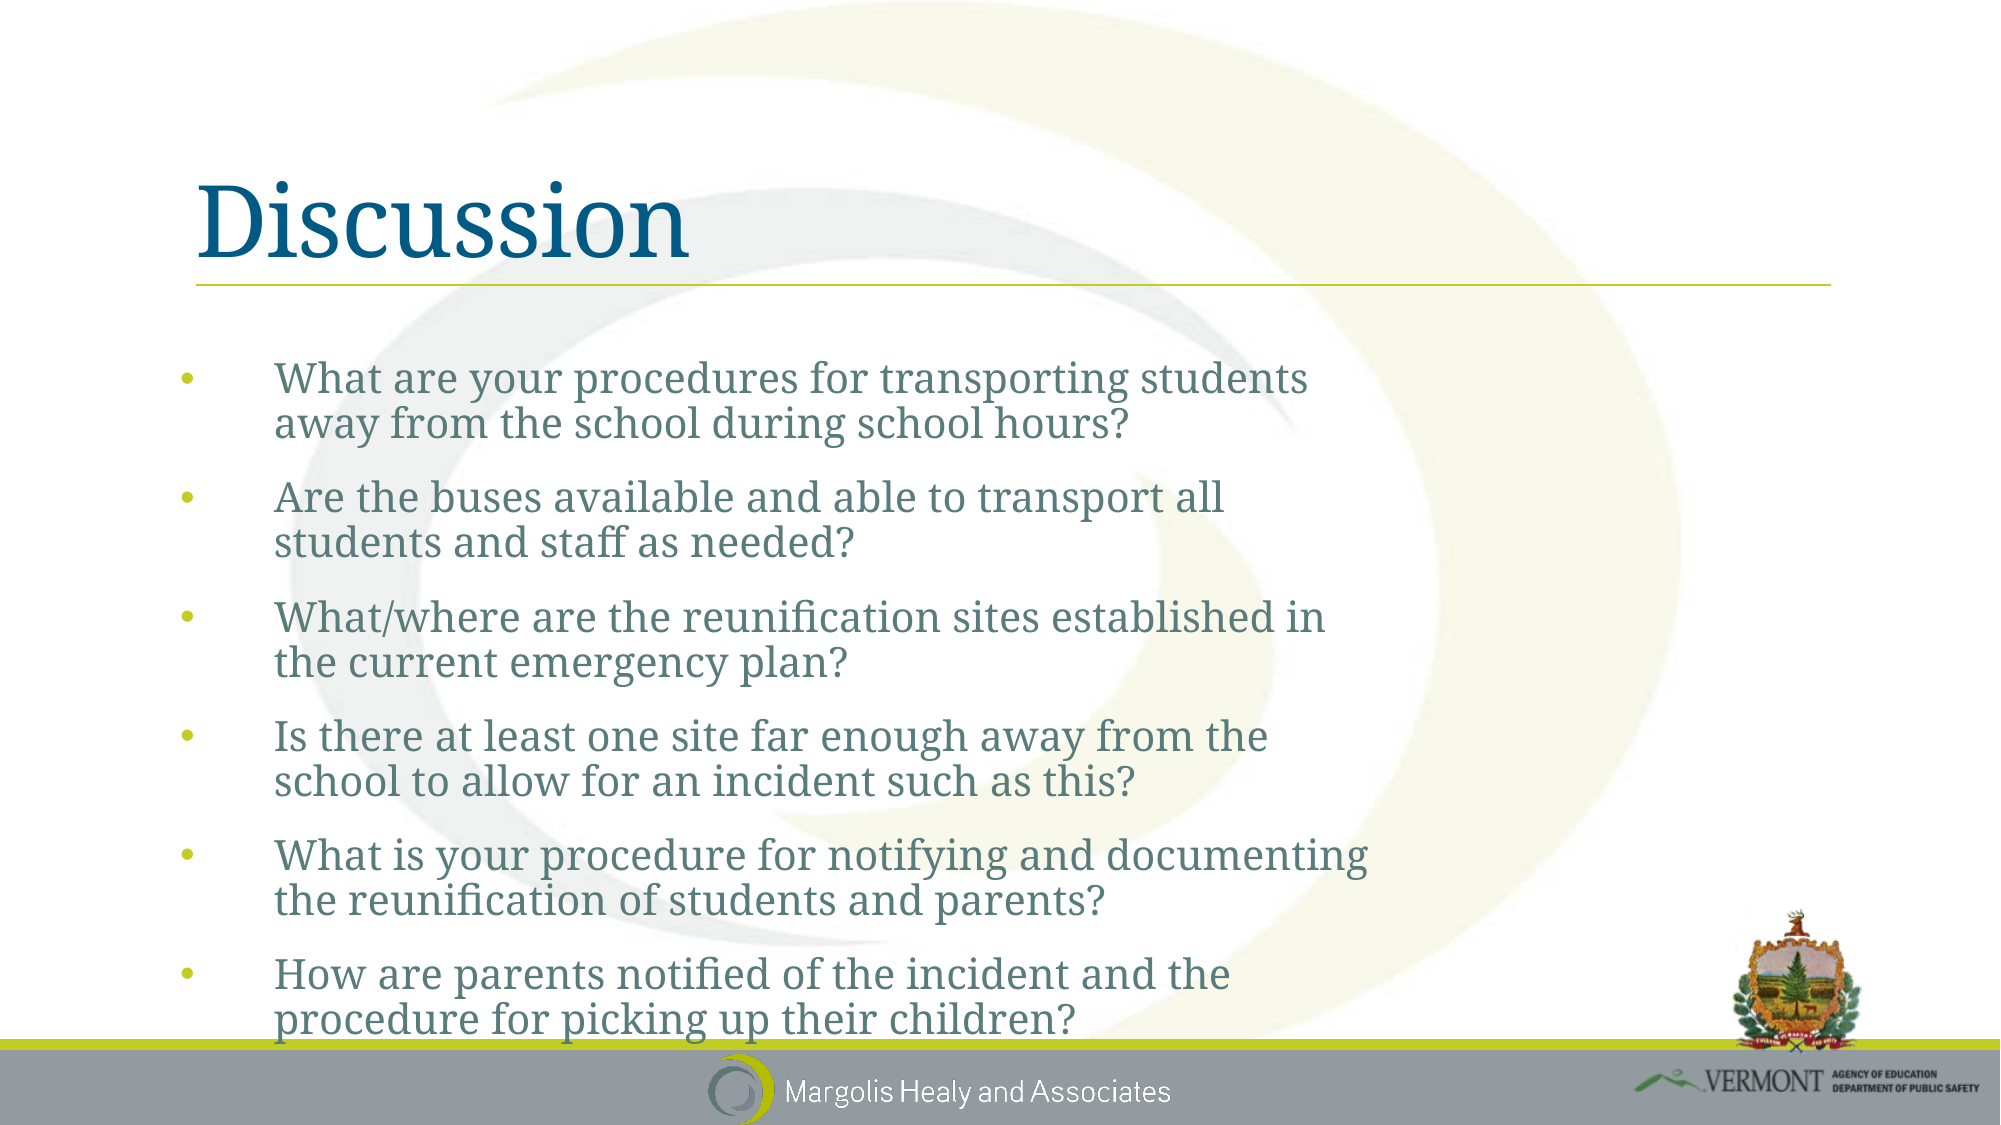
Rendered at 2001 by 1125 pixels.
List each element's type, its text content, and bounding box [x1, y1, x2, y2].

picture [0, 0, 2001, 1125]
title Discussion [180, 47, 1830, 285]
list What are your procedures for transporting students away from the school during school hours? Are the buses available and able to transport all students and staff as needed? What/where are the reunification sites established in the current emergency plan? Is there at least one site far enough away from the school to allow for an incident such as this? What is your procedure for notifying and documenting the reunification of students and parents? How are parents notified of the incident and the procedure for picking up their children? [180, 122, 1388, 1062]
picture [701, 1062, 1178, 1125]
